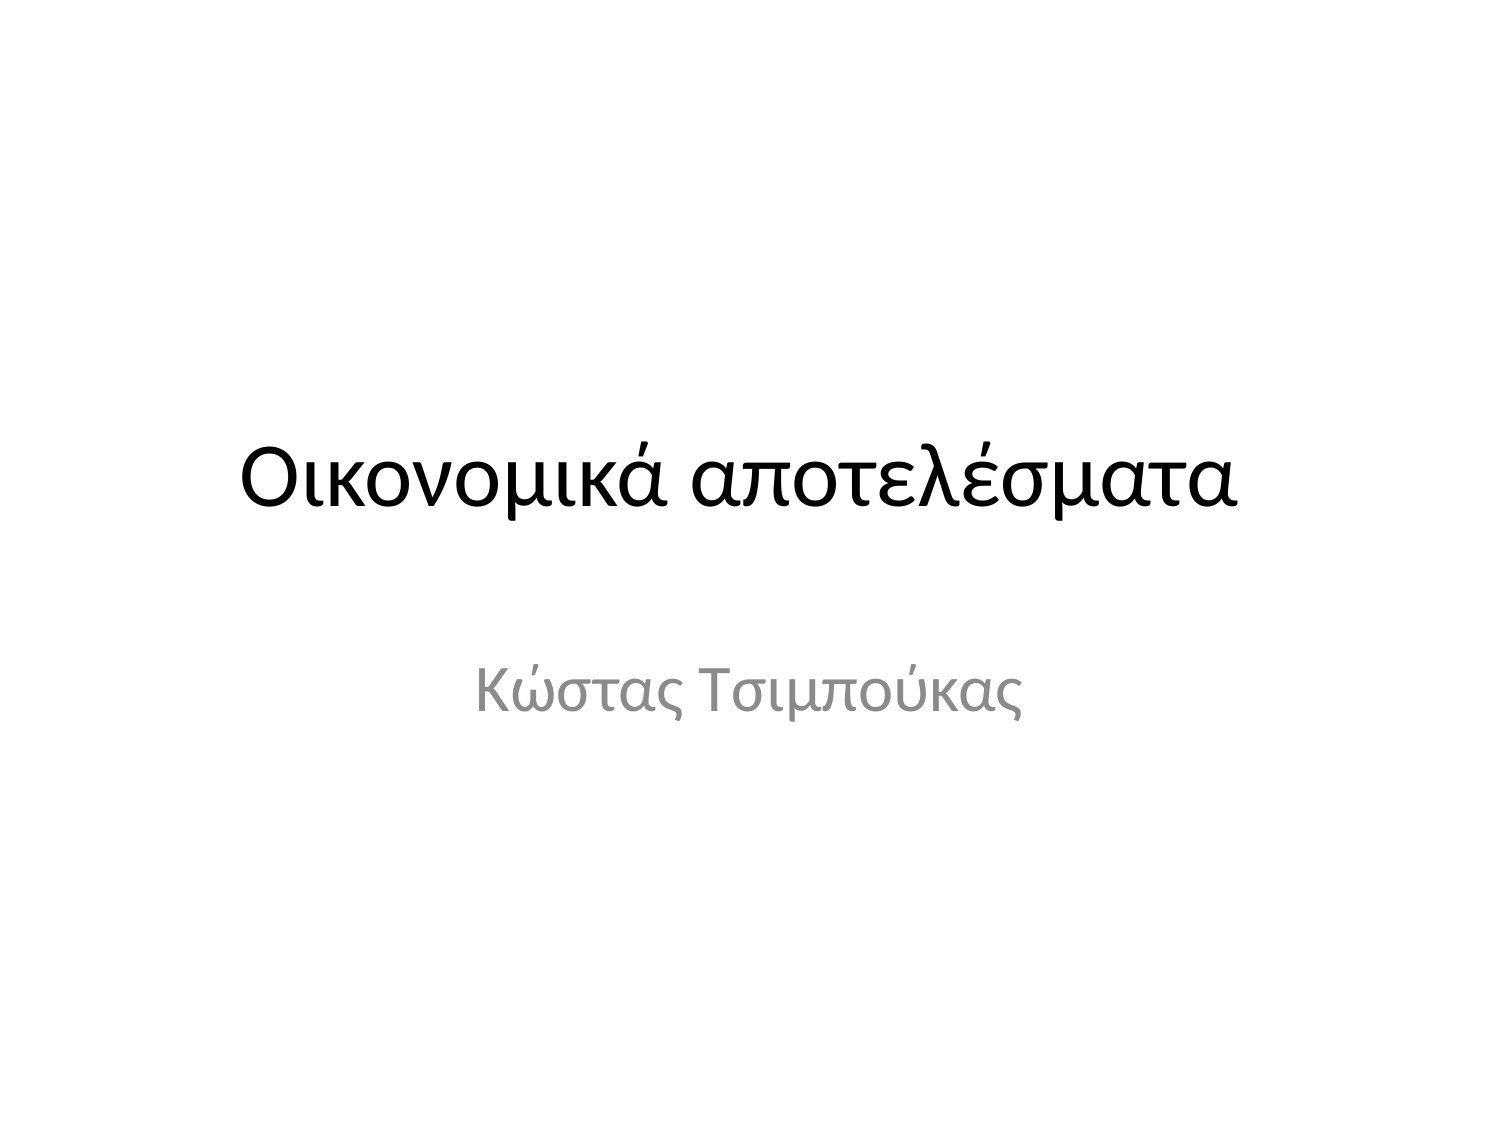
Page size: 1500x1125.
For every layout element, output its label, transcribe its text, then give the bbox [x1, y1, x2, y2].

title Οικονομικά αποτελέσματα [112, 349, 1388, 591]
subtitle Κώστας Τσιμπούκας [225, 637, 1275, 925]
